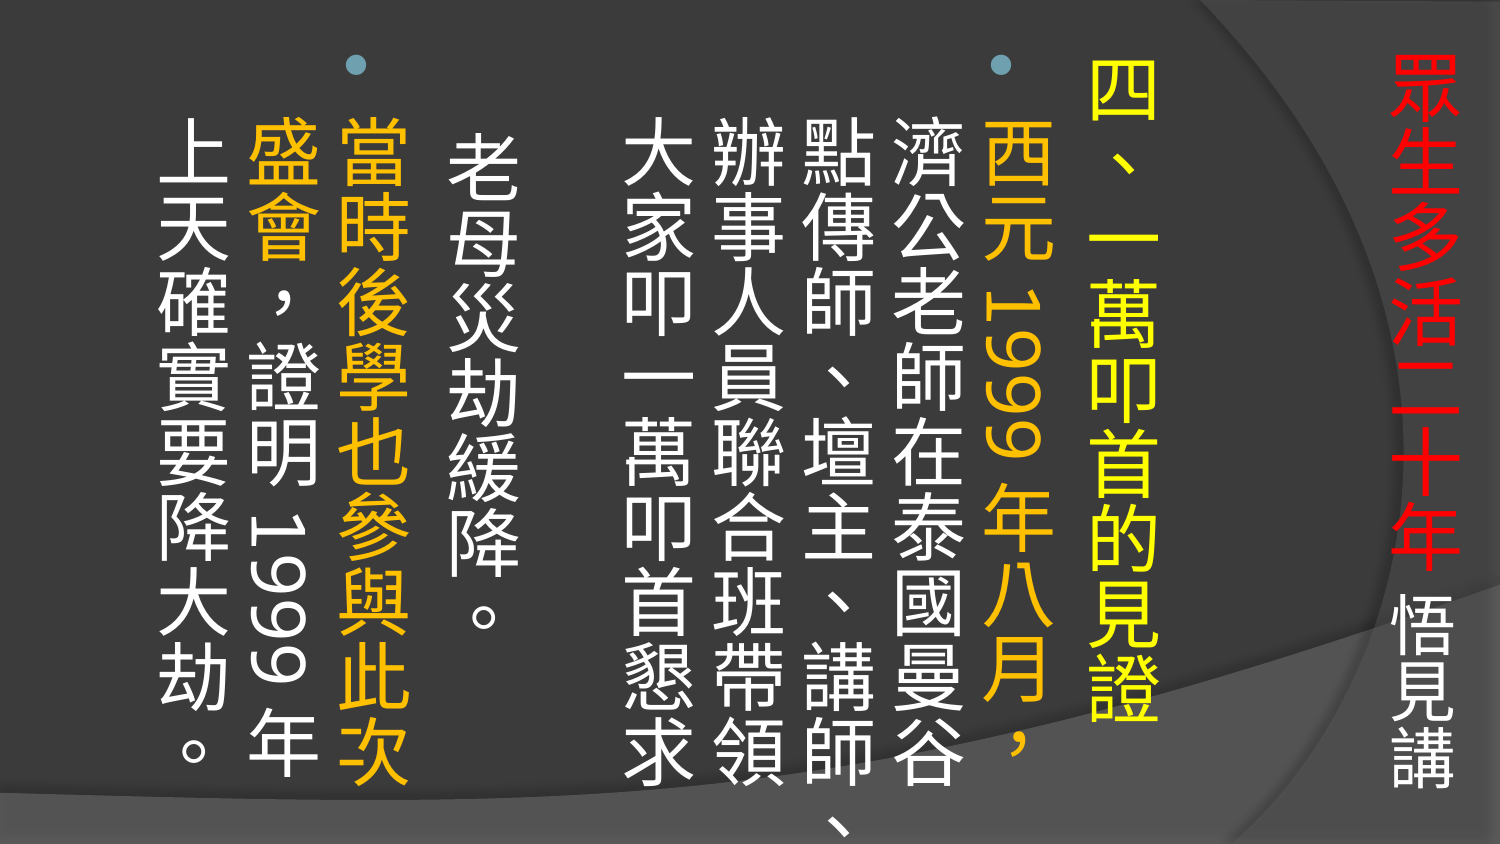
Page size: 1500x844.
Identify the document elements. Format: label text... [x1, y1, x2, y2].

list 四、一萬叩首的見證 西元1999年八月，濟公老師在泰國曼谷點傳師、壇主、講師、辦事人員聯合班帶領大家叩一萬叩首懇求 老母災劫緩降。 當時後學也參與此次盛會，證明1999年上天確實要降大劫。 [34, 30, 1370, 822]
title 眾生多活二十年 悟見講 [1364, 21, 1483, 820]
